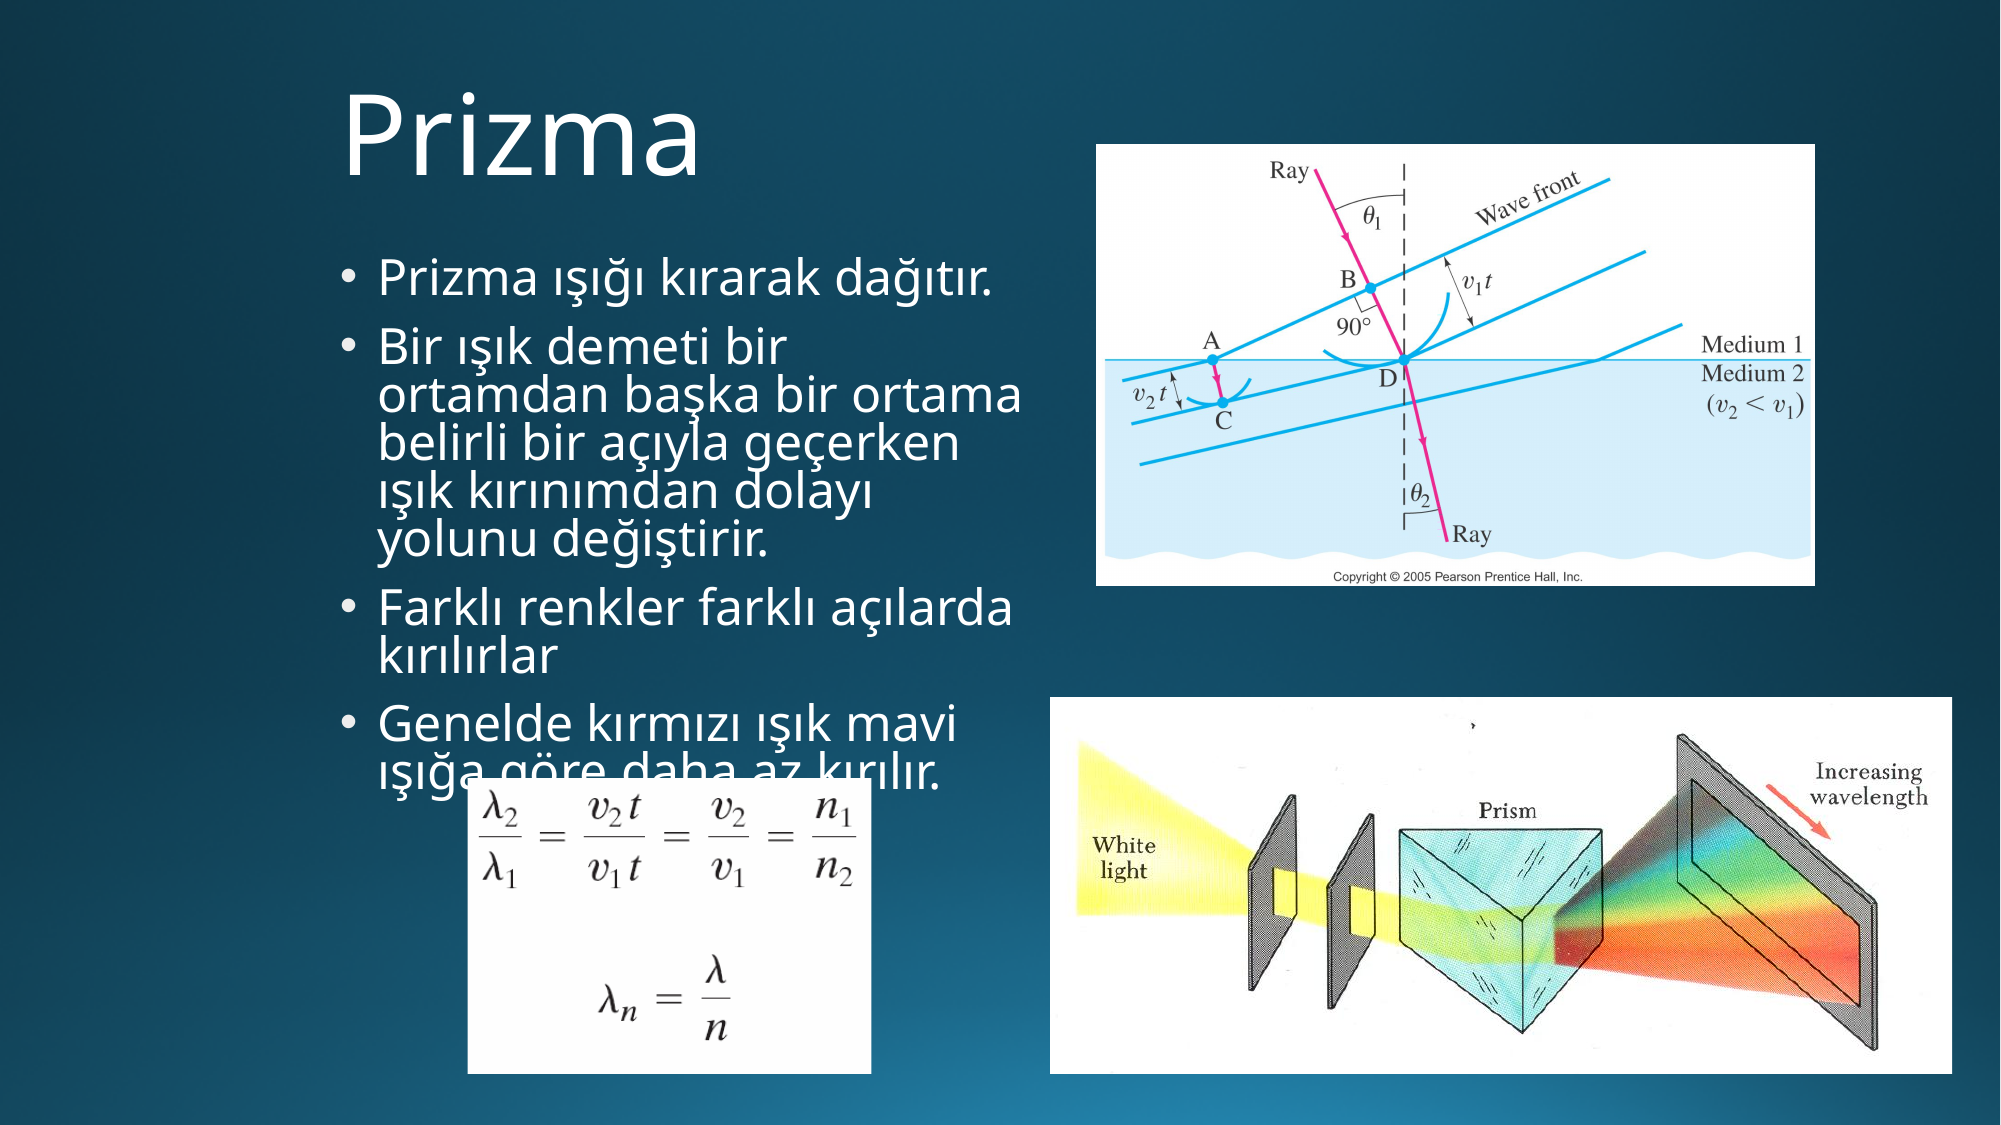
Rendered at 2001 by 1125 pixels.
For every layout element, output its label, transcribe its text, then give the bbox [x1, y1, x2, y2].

title Prizma [324, 45, 738, 233]
list Prizma ışığı kırarak dağıtır. Bir ışık demeti bir ortamdan başka bir ortama belirli bir açıyla geçerken ışık kırınımdan dolayı yolunu değiştirir. Farklı renkler farklı açılarda kırılırlar Genelde kırmızı ışık mavi ışığa göre daha az kırılır. [324, 249, 1050, 1005]
picture [0, 0, 2001, 1125]
